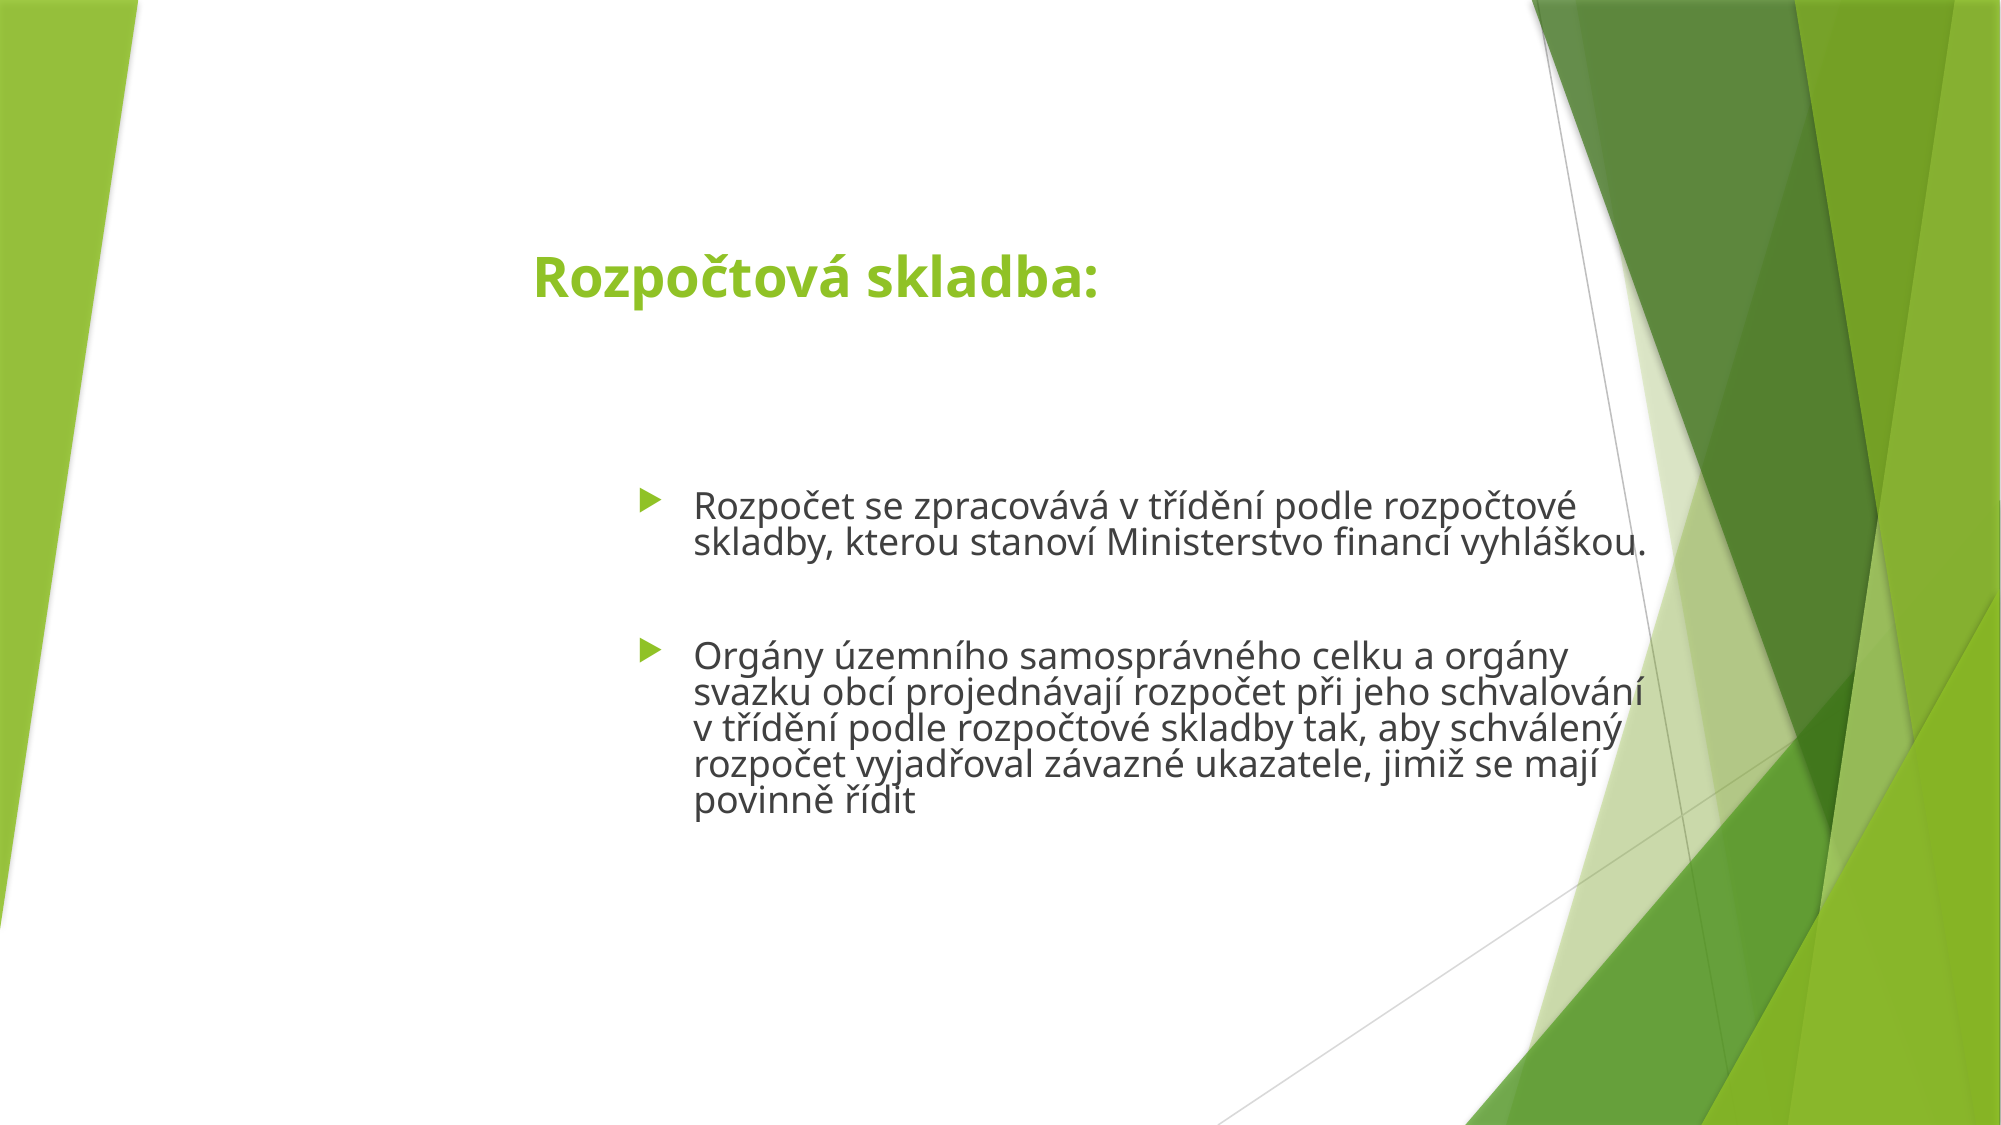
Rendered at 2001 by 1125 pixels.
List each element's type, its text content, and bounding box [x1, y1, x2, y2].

title Rozpočtová skladba: [111, 99, 1522, 317]
list Rozpočet se zpracovává v třídění podle rozpočtové skladby, kterou stanoví Ministerstvo financí vyhláškou. Orgány územního samosprávného celku a orgány svazku obcí projednávají rozpočet při jeho schvalování v třídění podle rozpočtové skladby tak, aby schválený rozpočet vyjadřoval závazné ukazatele, jimiž se mají povinně řídit [622, 290, 1673, 1006]
